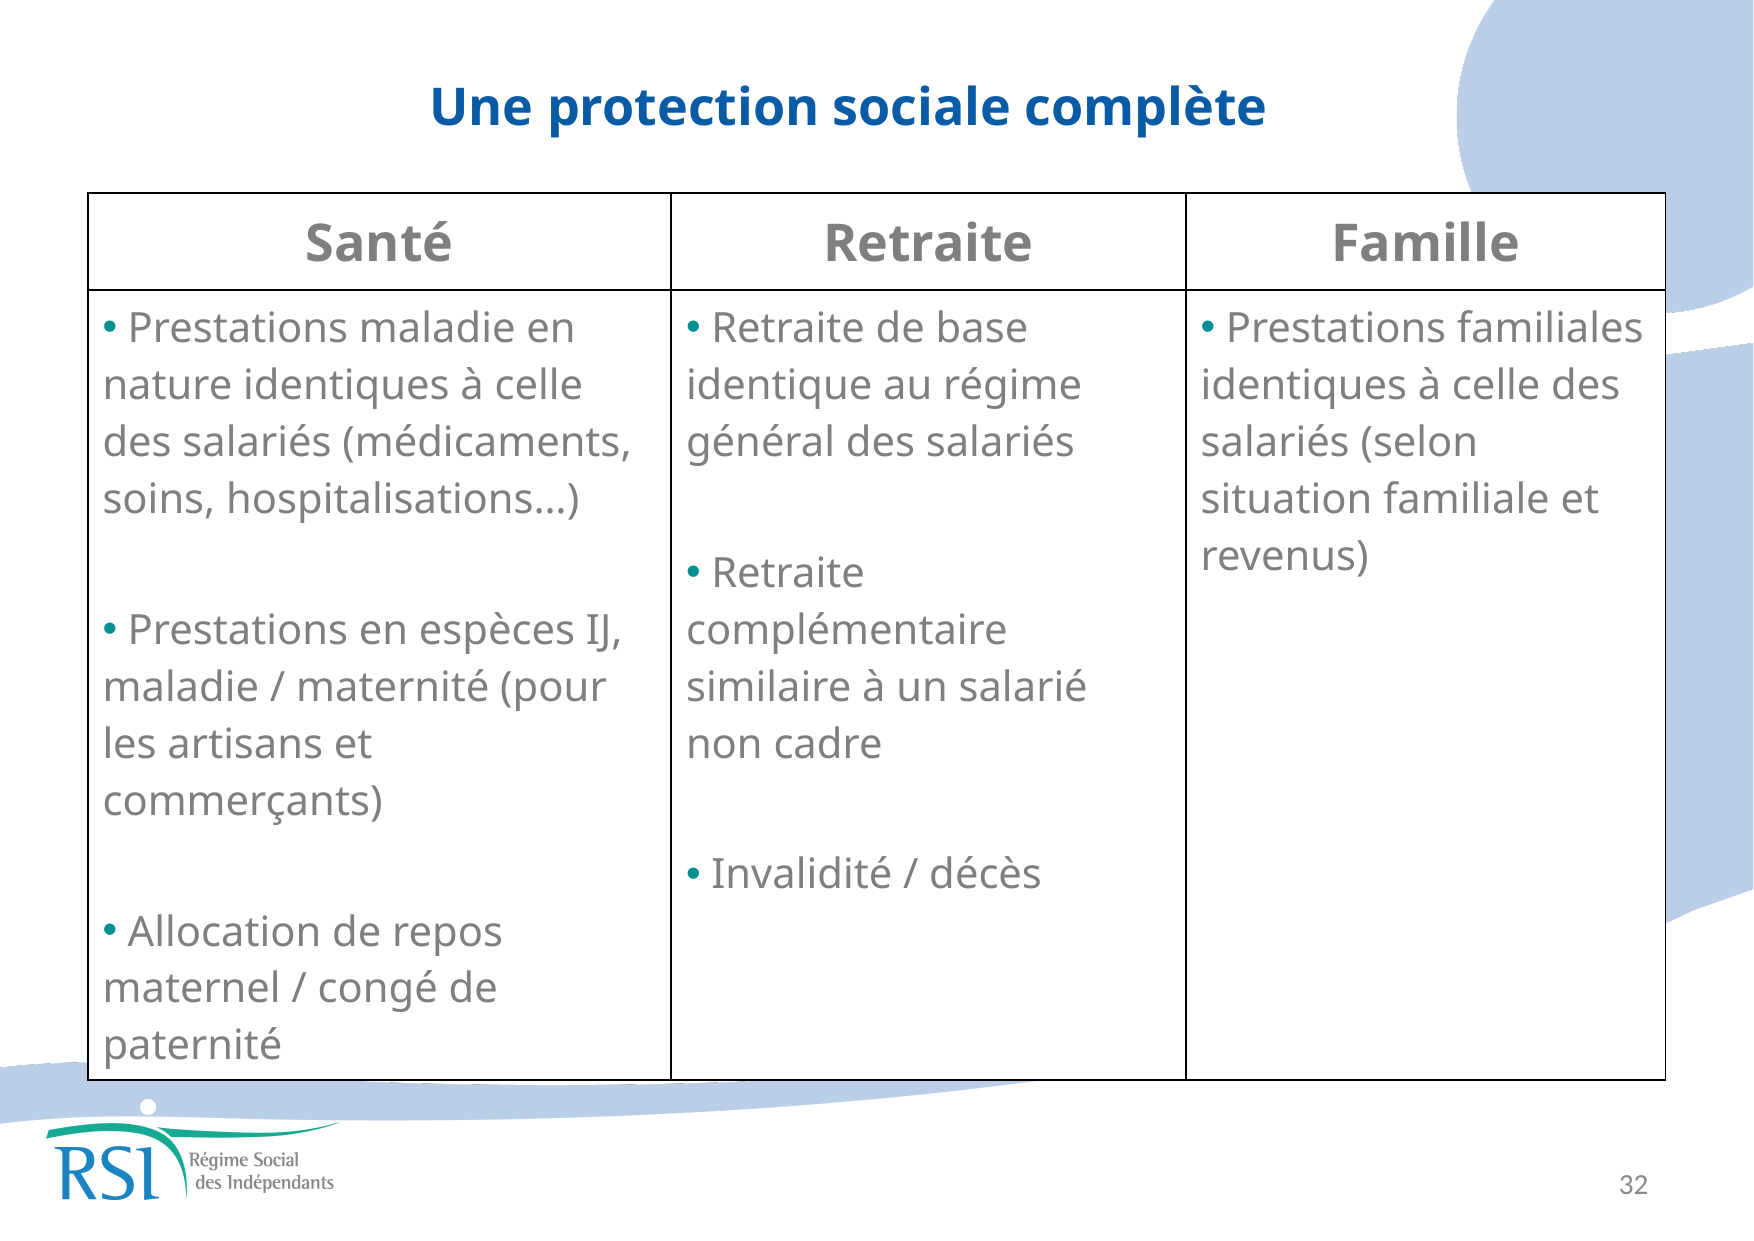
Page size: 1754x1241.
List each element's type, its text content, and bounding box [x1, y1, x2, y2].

picture [0, 0, 1754, 1241]
table_cell Prestations familiales identiques à celle des salariés (selon situation familiale et revenus) [1187, 291, 1665, 1079]
table_header Retraite [672, 194, 1185, 289]
table_cell Prestations maladie en nature identiques à celle des salariés (médicaments, soins, hospitalisations…) Prestations en espèces IJ, maladie / maternité (pour les artisans et commerçants) Allocation de repos maternel / congé de paternité [89, 291, 670, 1079]
text_box Une protection sociale complète [0, 43, 1698, 166]
table_cell Retraite de base identique au régime général des salariés Retraite complémentaire similaire à un salarié non cadre Invalidité / décès [672, 291, 1185, 1079]
table_header Santé [89, 194, 670, 289]
slide_number 32 [1256, 1149, 1666, 1216]
table_header Famille [1187, 194, 1665, 289]
